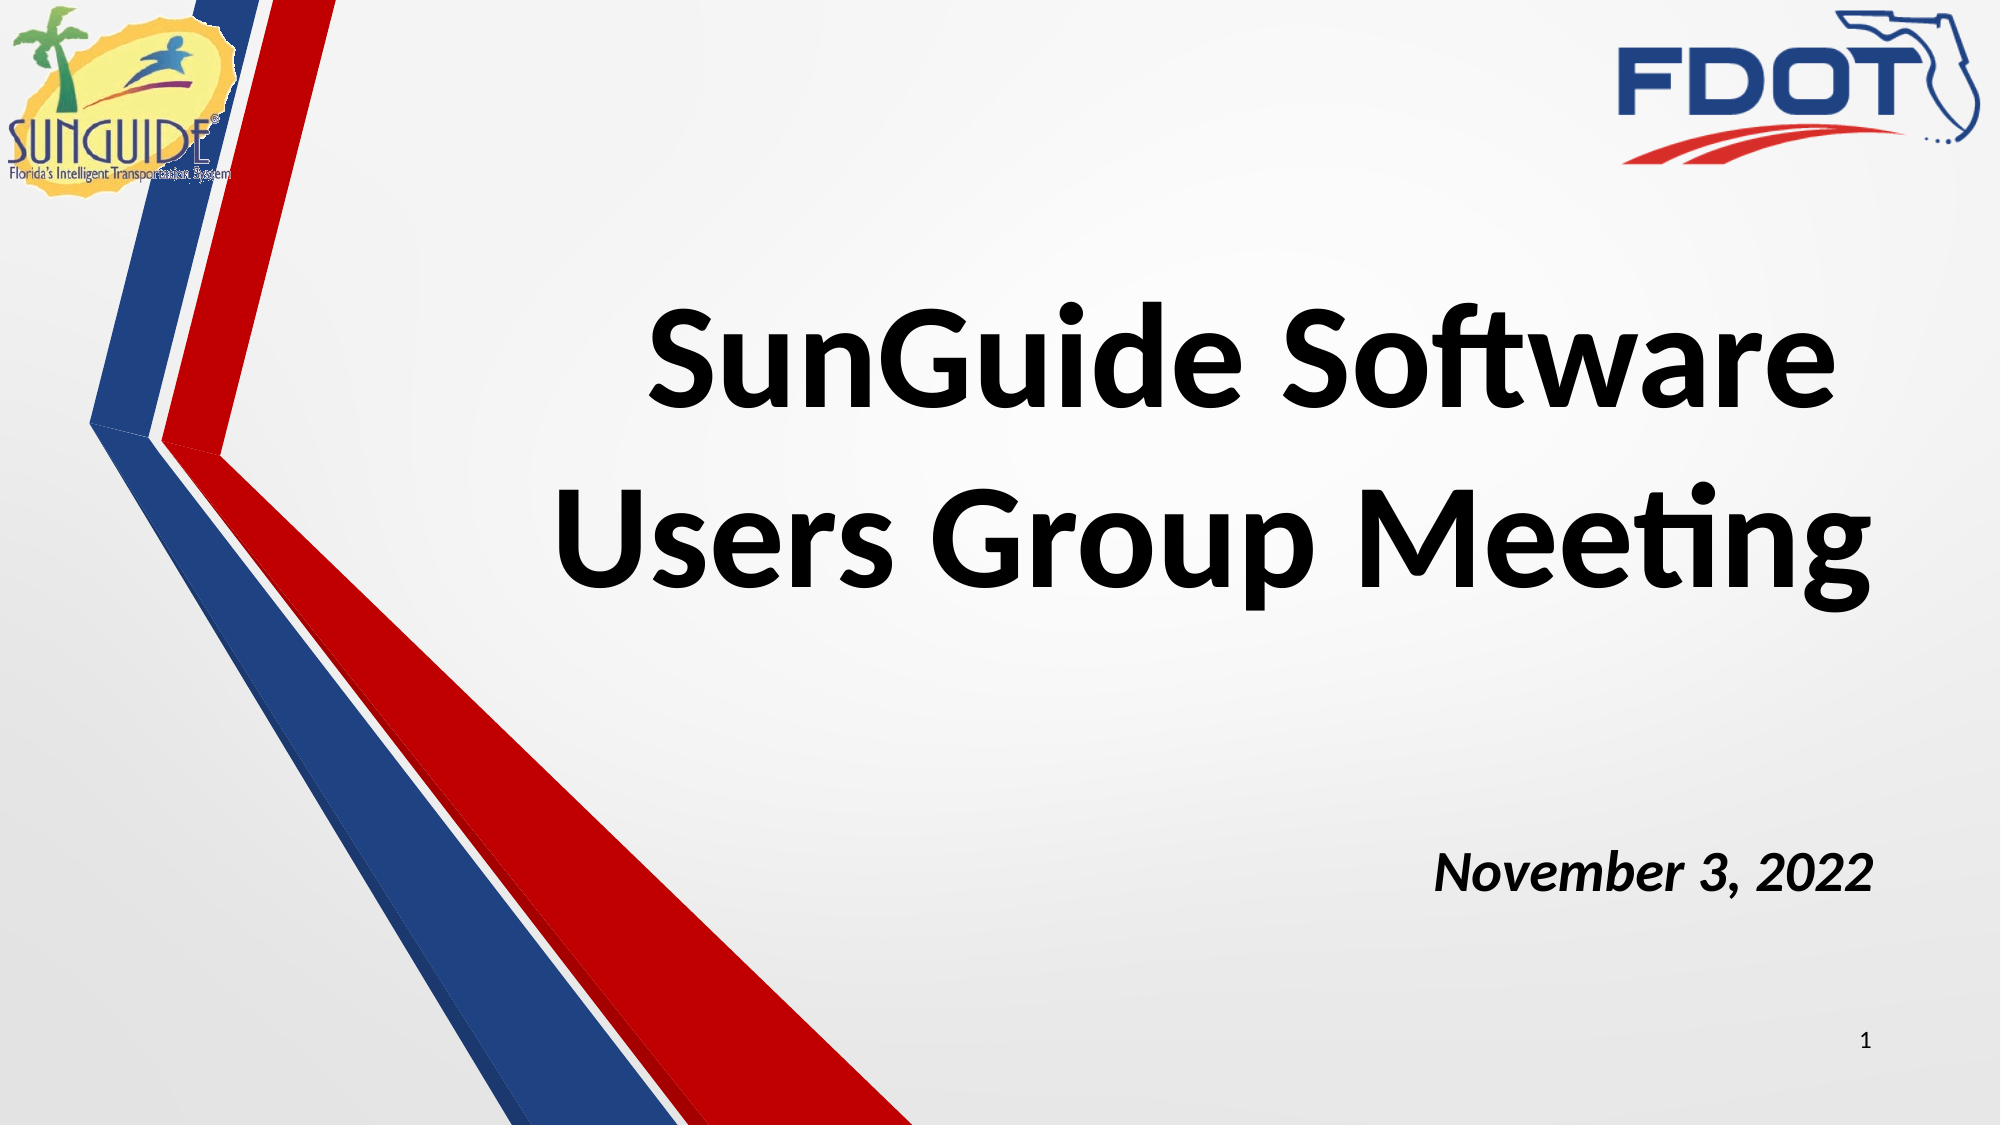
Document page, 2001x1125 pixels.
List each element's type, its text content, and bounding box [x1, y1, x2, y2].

subtitle November 3, 2022 [742, 825, 1889, 966]
text_box [178, 625, 1889, 810]
picture [1, 0, 249, 209]
title SunGuide Software Users Group Meeting [178, 268, 1889, 625]
picture [1611, 0, 1983, 172]
slide_number 1 [1796, 1009, 1887, 1069]
